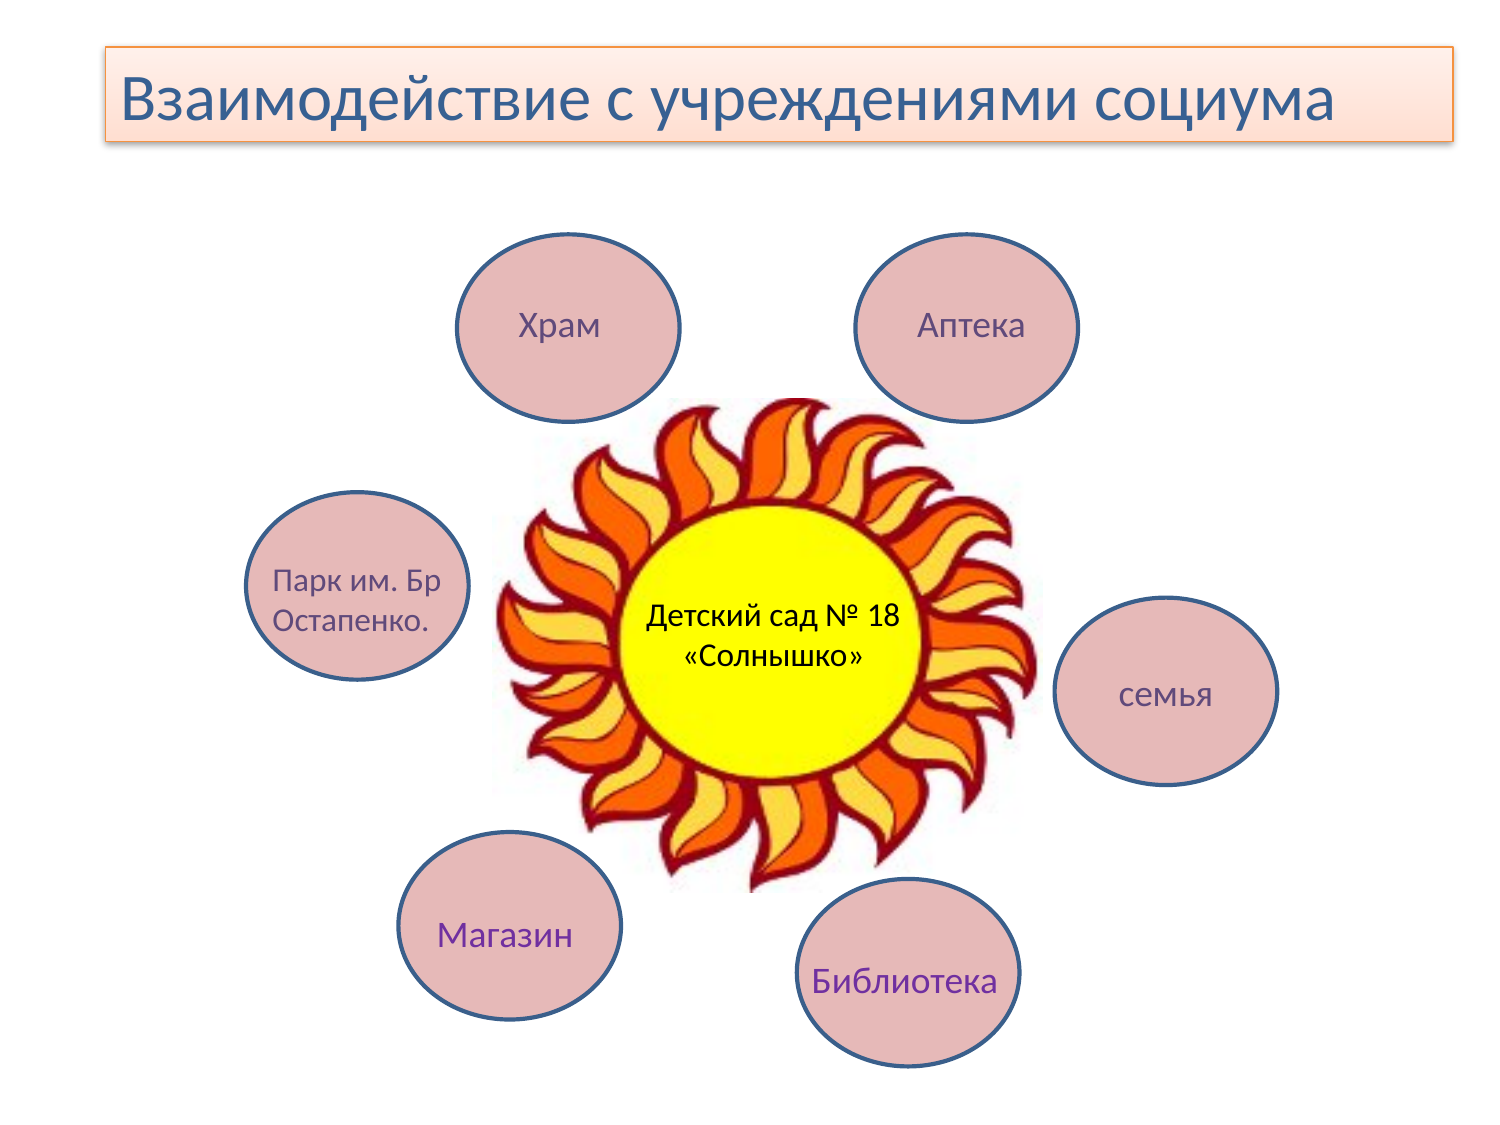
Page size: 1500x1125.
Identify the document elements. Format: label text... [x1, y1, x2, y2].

text_box [269, 646, 446, 682]
text_box [853, 232, 1081, 398]
text_box семья [1052, 595, 1280, 788]
text_box Парк им. Бр Остапенко. [257, 550, 469, 646]
text_box Библиотека [796, 949, 1020, 1009]
text_box [798, 902, 1019, 949]
text_box [803, 1009, 1014, 1069]
text_box Храм [503, 292, 621, 353]
text_box [454, 232, 682, 398]
picture [491, 398, 1044, 893]
text_box [396, 832, 624, 1022]
text_box [243, 490, 463, 631]
text_box Аптека [902, 292, 1055, 353]
text_box Магазин [421, 902, 598, 963]
text_box Взаимодействие с учреждениями социума [105, 46, 1454, 142]
